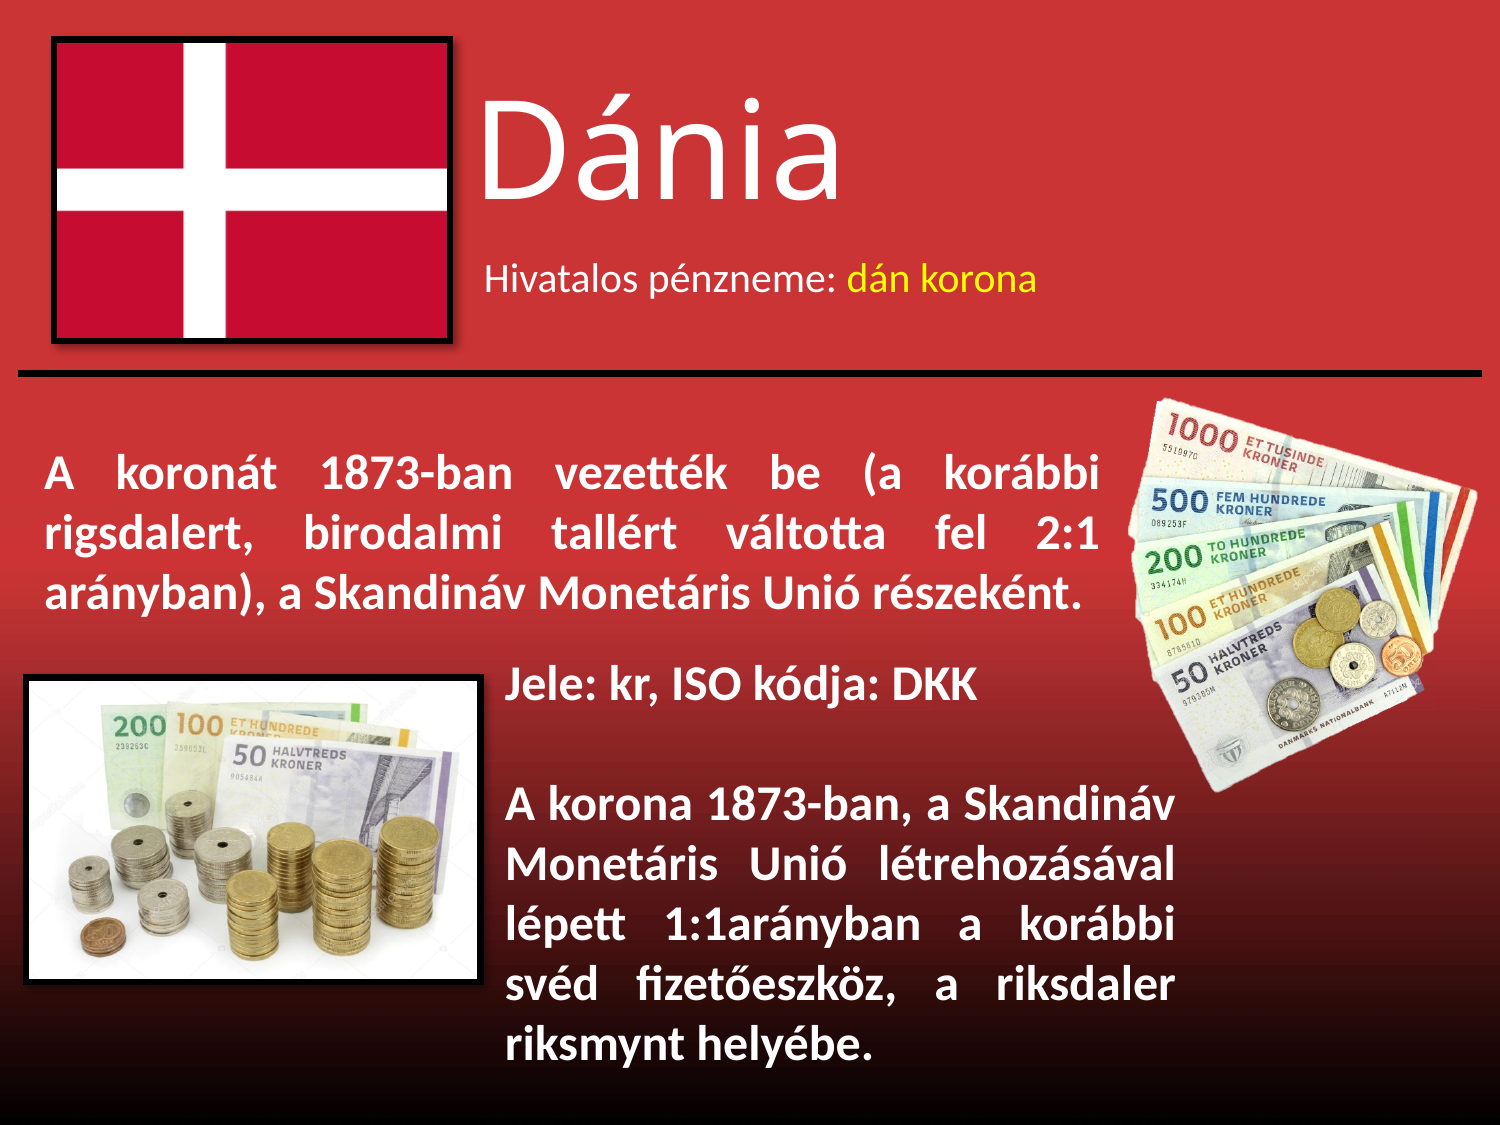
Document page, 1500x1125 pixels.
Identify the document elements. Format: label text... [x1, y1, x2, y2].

text_box Dánia [464, 54, 1356, 235]
picture [0, 0, 1500, 1125]
text_box Jele: kr, ISO kódja: DKK A korona 1873-ban, a Skandináv Monetáris Unió létrehozásával lépett 1:1arányban a korábbi svéd fizetőeszköz, a riksdaler riksmynt helyébe. [490, 642, 1192, 1078]
text_box A koronát 1873-ban vezették be (a korábbi rigsdalert, birodalmi tallért váltotta fel 2:1 arányban), a Skandináv Monetáris Unió részeként. [29, 432, 1053, 628]
text_box Hivatalos pénzneme: dán korona [469, 243, 1053, 309]
